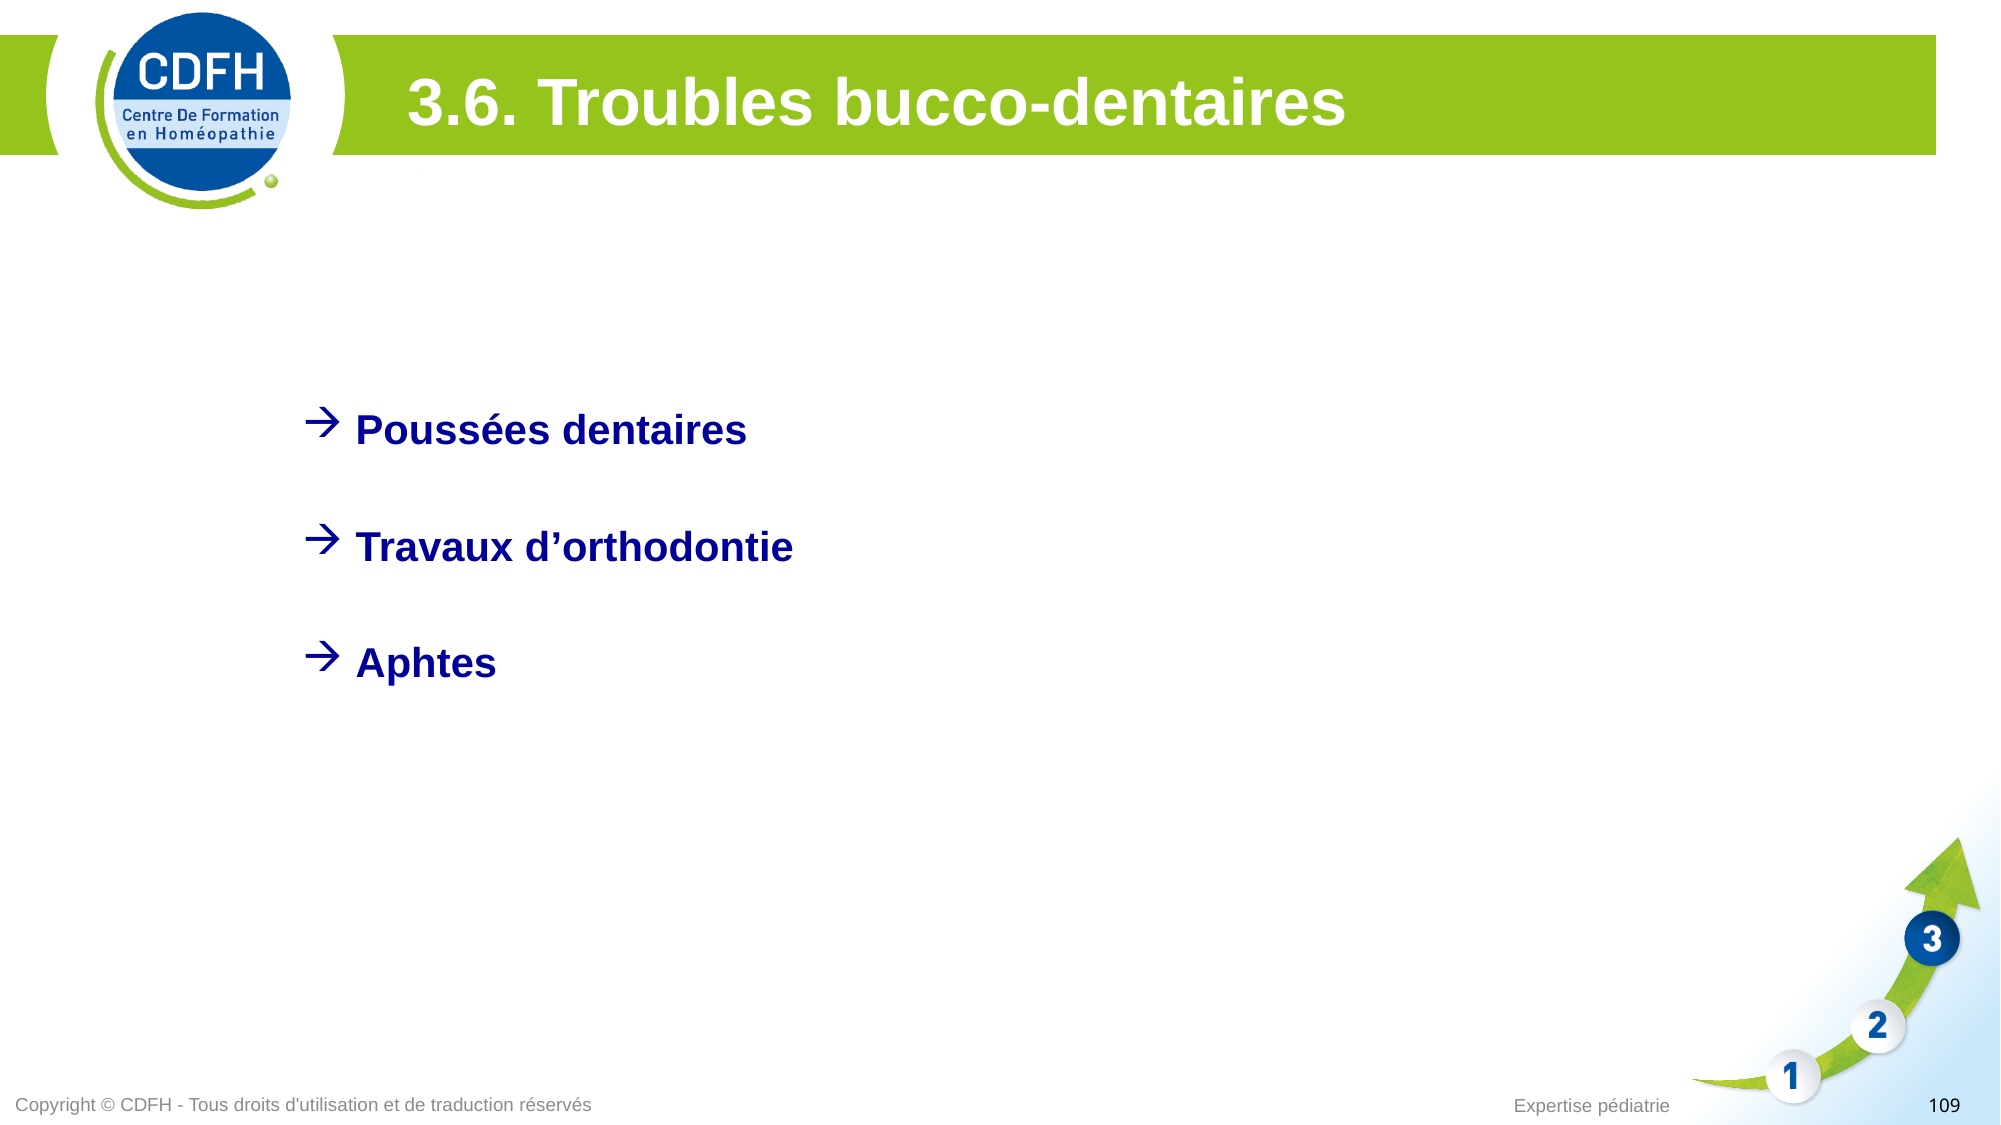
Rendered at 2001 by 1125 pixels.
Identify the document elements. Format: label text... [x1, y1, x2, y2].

text_box Poussées dentaires Travaux d’orthodontie Aphtes [226, 395, 1542, 750]
text_box 3.6. Troubles bucco-dentaires [393, 51, 1721, 147]
picture [4, 0, 2001, 1125]
